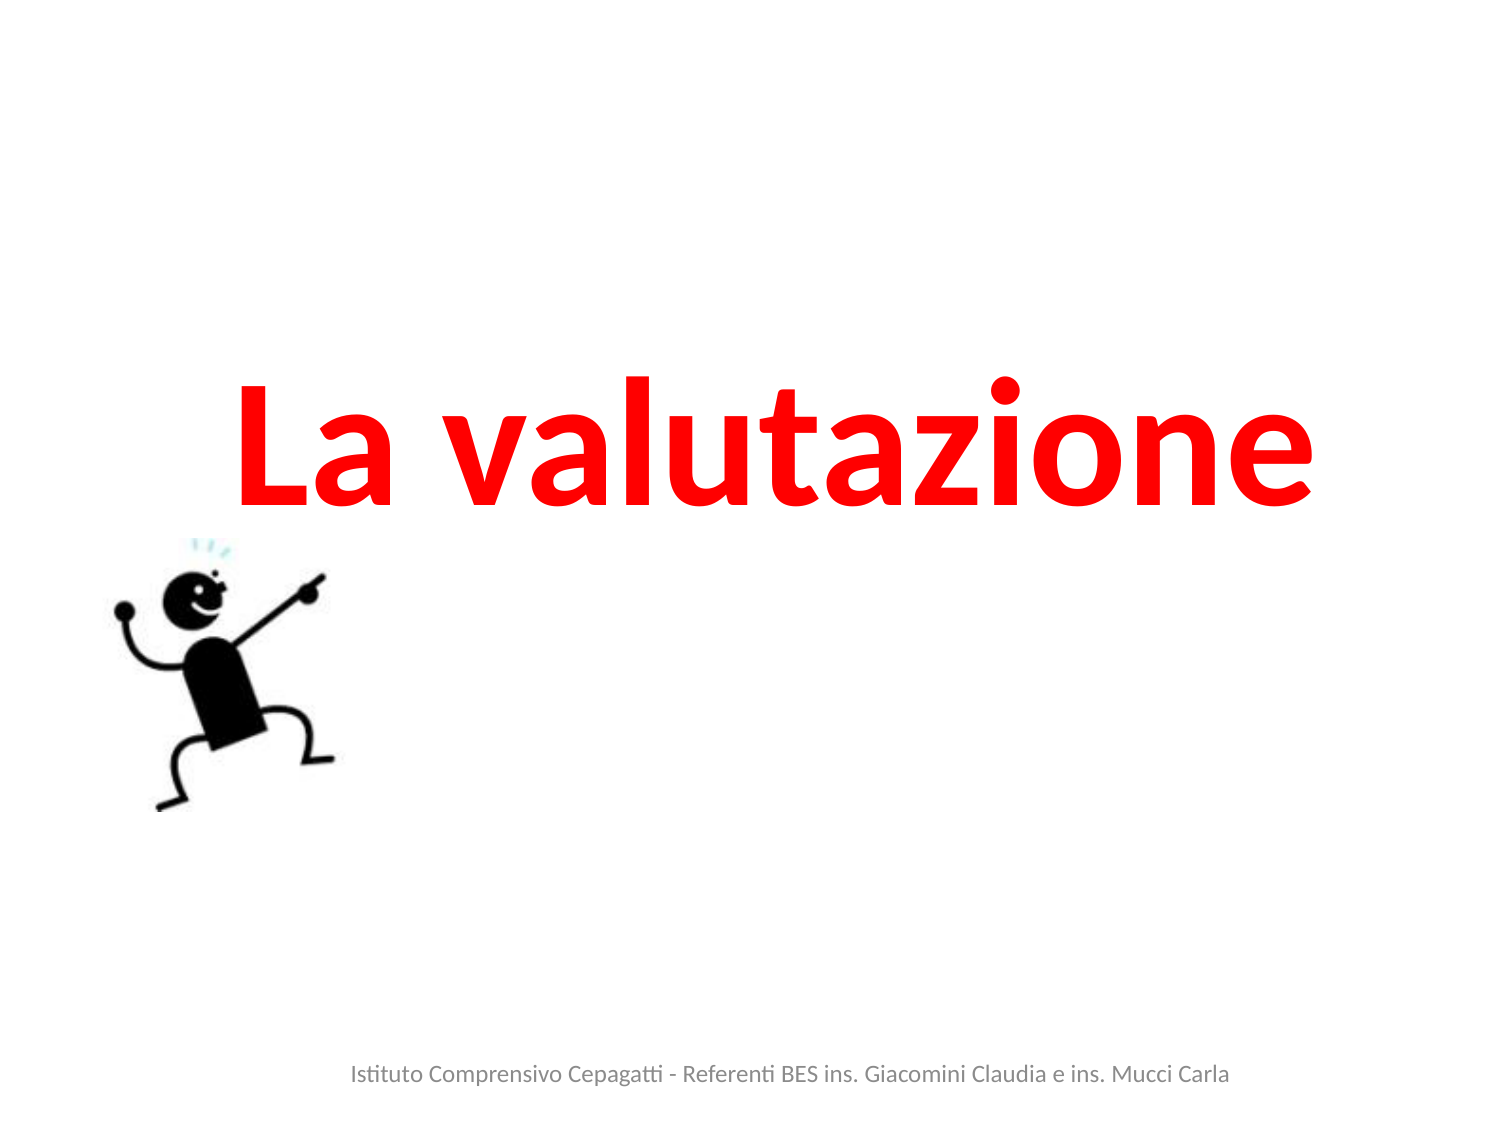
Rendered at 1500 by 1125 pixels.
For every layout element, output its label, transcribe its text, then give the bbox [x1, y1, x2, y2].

picture [88, 538, 361, 812]
footer Istituto Comprensivo Cepagatti - Referenti BES ins. Giacomini Claudia e ins. Mucci Carla [242, 1042, 1341, 1103]
title La valutazione [100, 338, 1451, 526]
